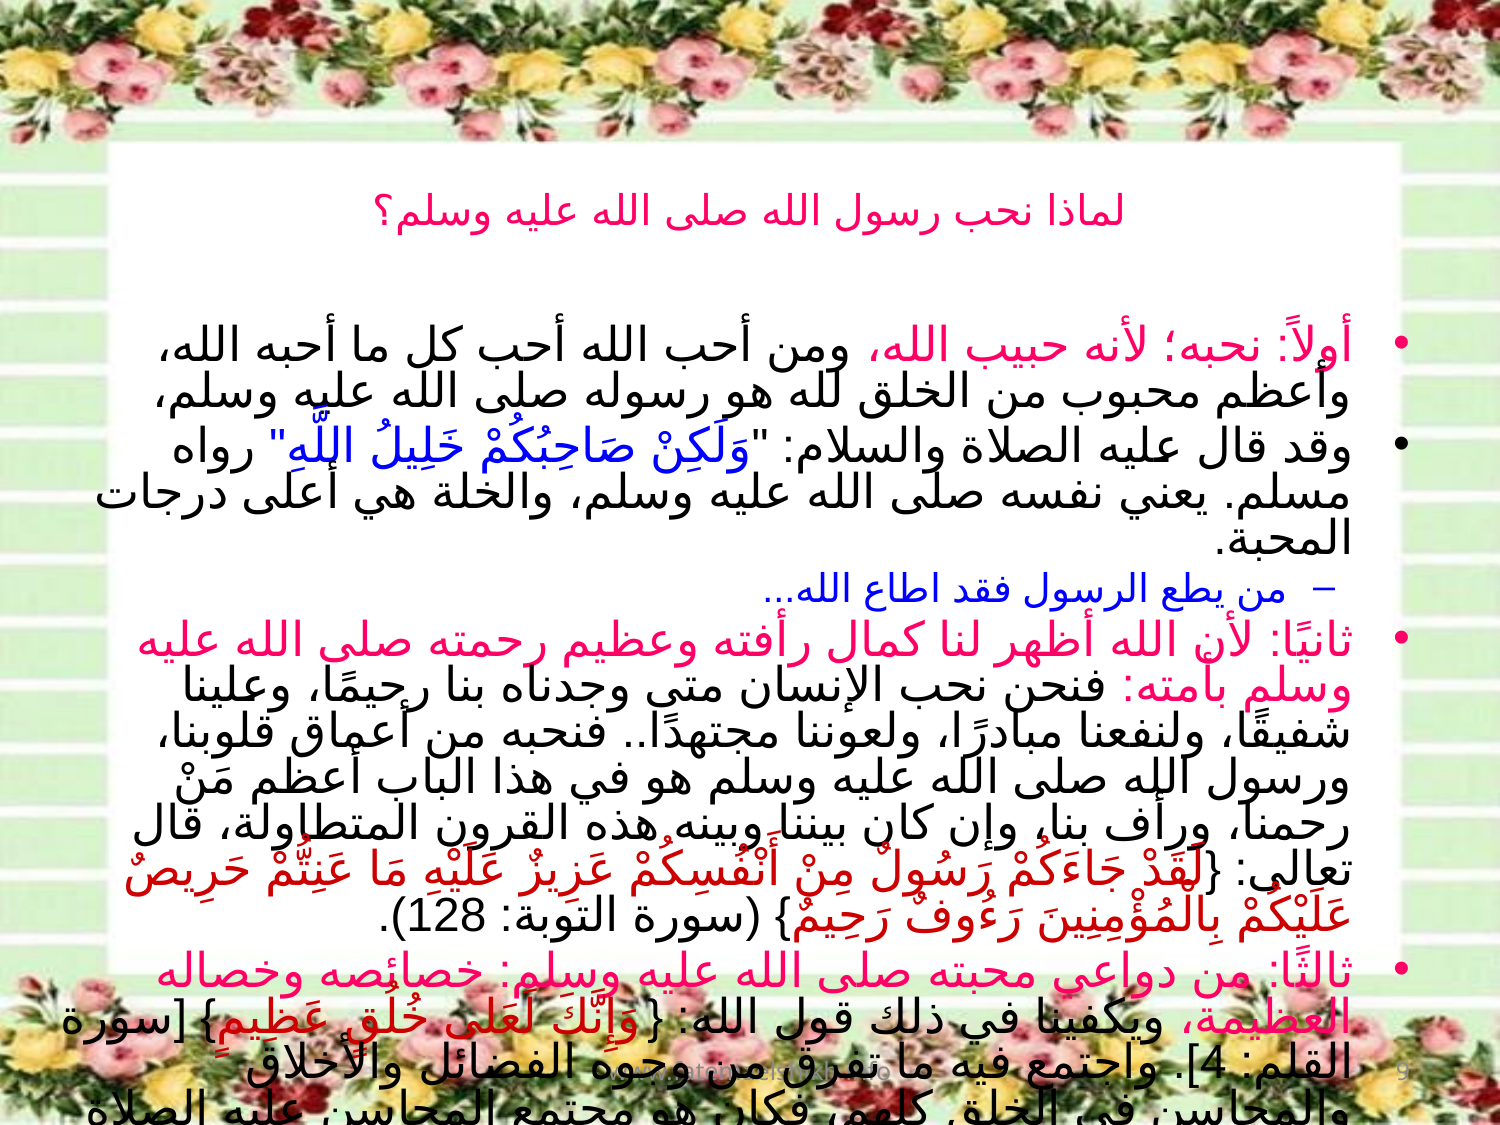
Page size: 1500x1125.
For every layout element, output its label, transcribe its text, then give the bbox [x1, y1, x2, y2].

list أولاً: نحبه؛ لأنه حبيب الله، ومن أحب الله أحب كل ما أحبه الله، وأعظم محبوب من الخلق لله هو رسوله صلى الله عليه وسلم، وقد قال عليه الصلاة والسلام: "وَلَكِنْ صَاحِبُكُمْ خَلِيلُ اللَّهِ" رواه مسلم. يعني نفسه صلى الله عليه وسلم، والخلة هي أعلى درجات المحبة. من يطع الرسول فقد اطاع الله... ثانيًا: لأن الله أظهر لنا كمال رأفته وعظيم رحمته صلى الله عليه وسلم بأمته: فنحن نحب الإنسان متى وجدناه بنا رحيمًا، وعلينا شفيقًا، ولنفعنا مبادرًا، ولعوننا مجتهدًا.. فنحبه من أعماق قلوبنا، ورسول الله صلى الله عليه وسلم هو في هذا الباب أعظم مَنْ رحمنا، ورأف بنا، وإن كان بيننا وبينه هذه القرون المتطاولة، قال تعالى: {لَقَدْ جَاءَكُمْ رَسُولٌ مِنْ أَنْفُسِكُمْ عَزِيزٌ عَلَيْهِ مَا عَنِتُّمْ حَرِيصٌ عَلَيْكُمْ بِالْمُؤْمِنِينَ رَءُوفٌ رَحِيمٌ} (سورة التوبة: 128). ثالثًا: من دواعي محبته صلى الله عليه وسلم: خصائصه وخصاله العظيمة، ويكفينا في ذلك قول الله: {وَإِنَّكَ لَعَلى خُلُقٍ عَظِيمٍ} [سورة القلم: 4]. واجتمع فيه ما تفرق من وجوه الفضائل والأخلاق والمحاسن في الخلق كلهم، فكان هو مجتمع المحاسن عليه الصلاة والسلام، [37, 249, 1425, 1125]
slide_number 9 [1074, 1042, 1425, 1103]
picture [0, 0, 1500, 1125]
title لماذا نحب رسول الله صلى الله عليه وسلم؟ [75, 174, 1425, 243]
